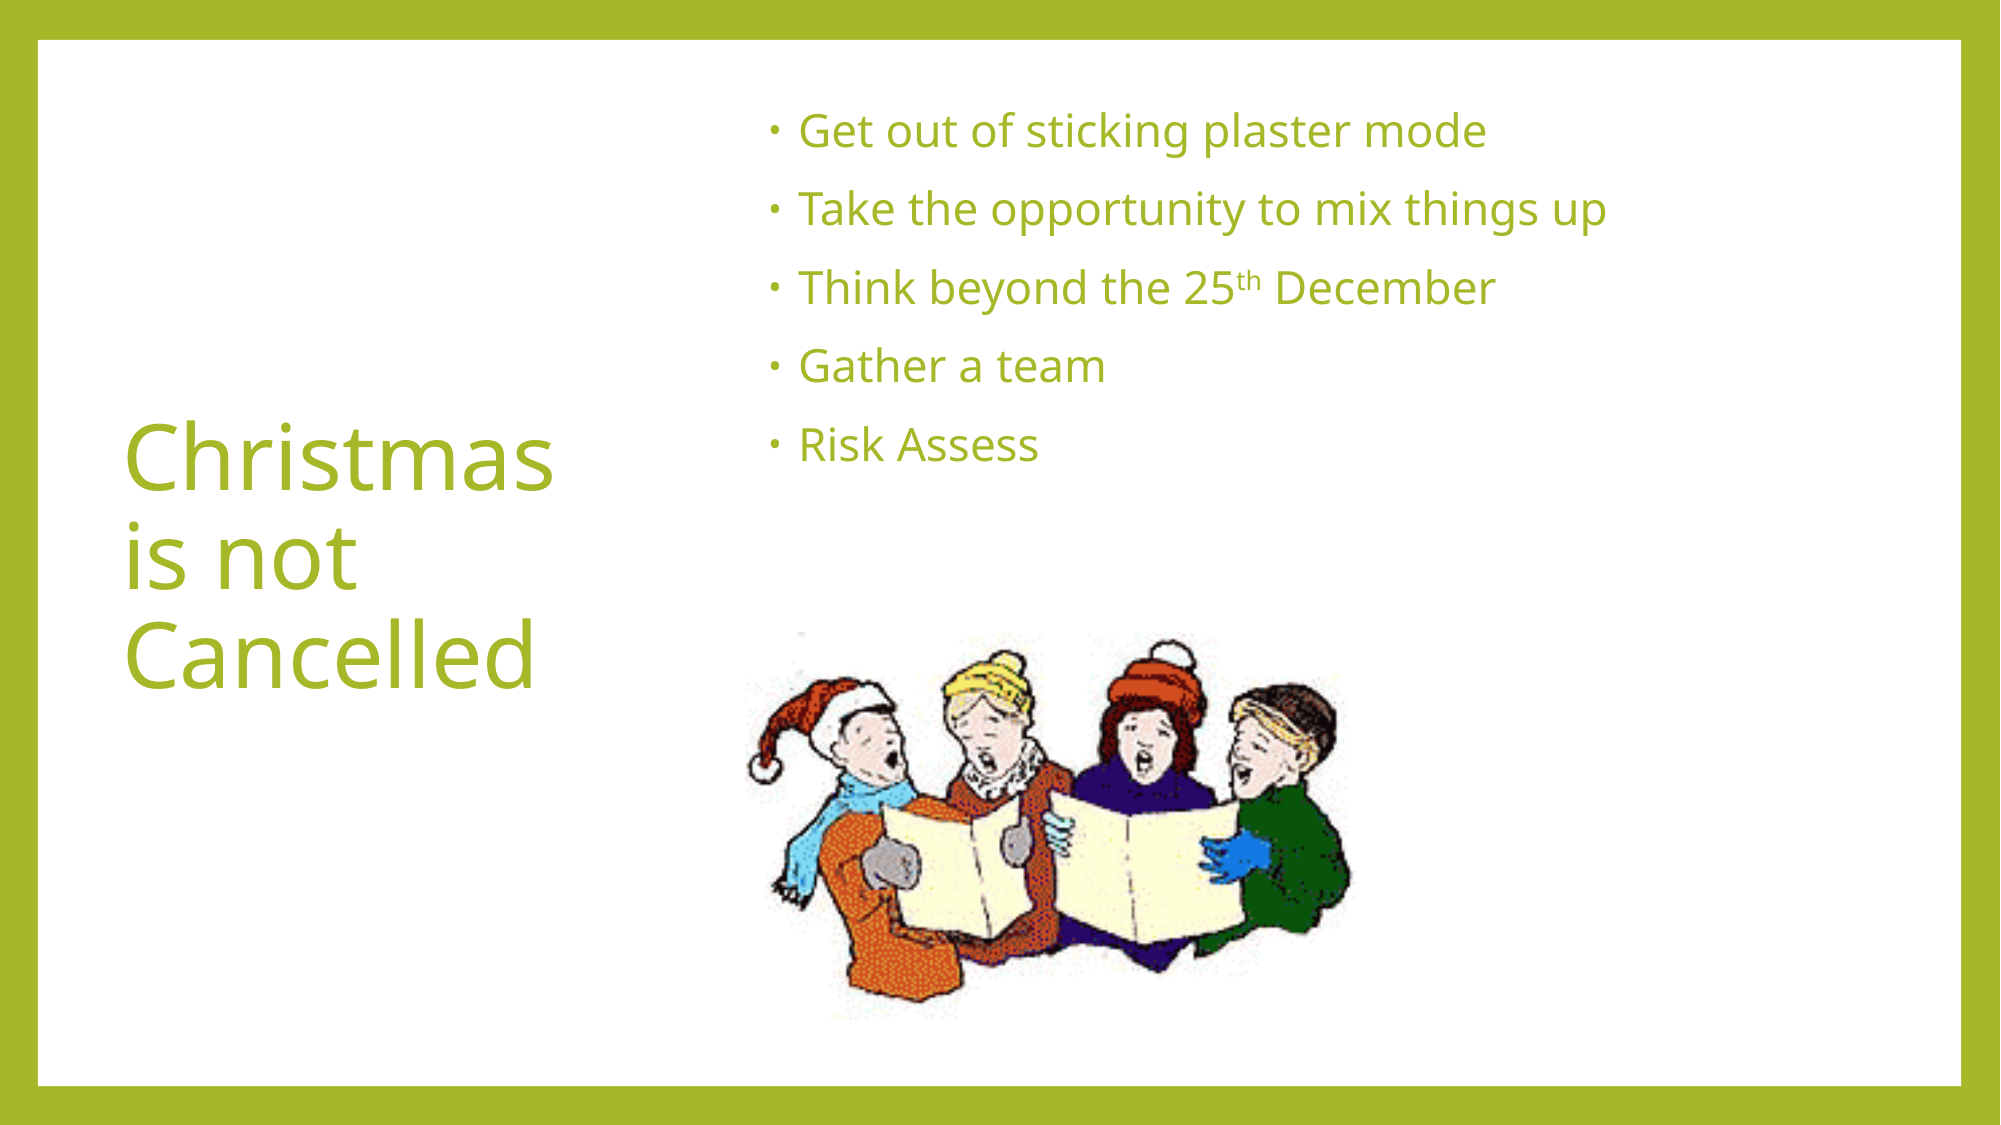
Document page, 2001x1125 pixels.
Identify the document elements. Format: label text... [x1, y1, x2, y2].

picture [745, 632, 1356, 1020]
title Christmas is not Cancelled [107, 99, 611, 1020]
list Get out of sticking plaster mode Take the opportunity to mix things up Think beyond the 25th December Gather a team Risk Assess [745, 99, 1888, 720]
